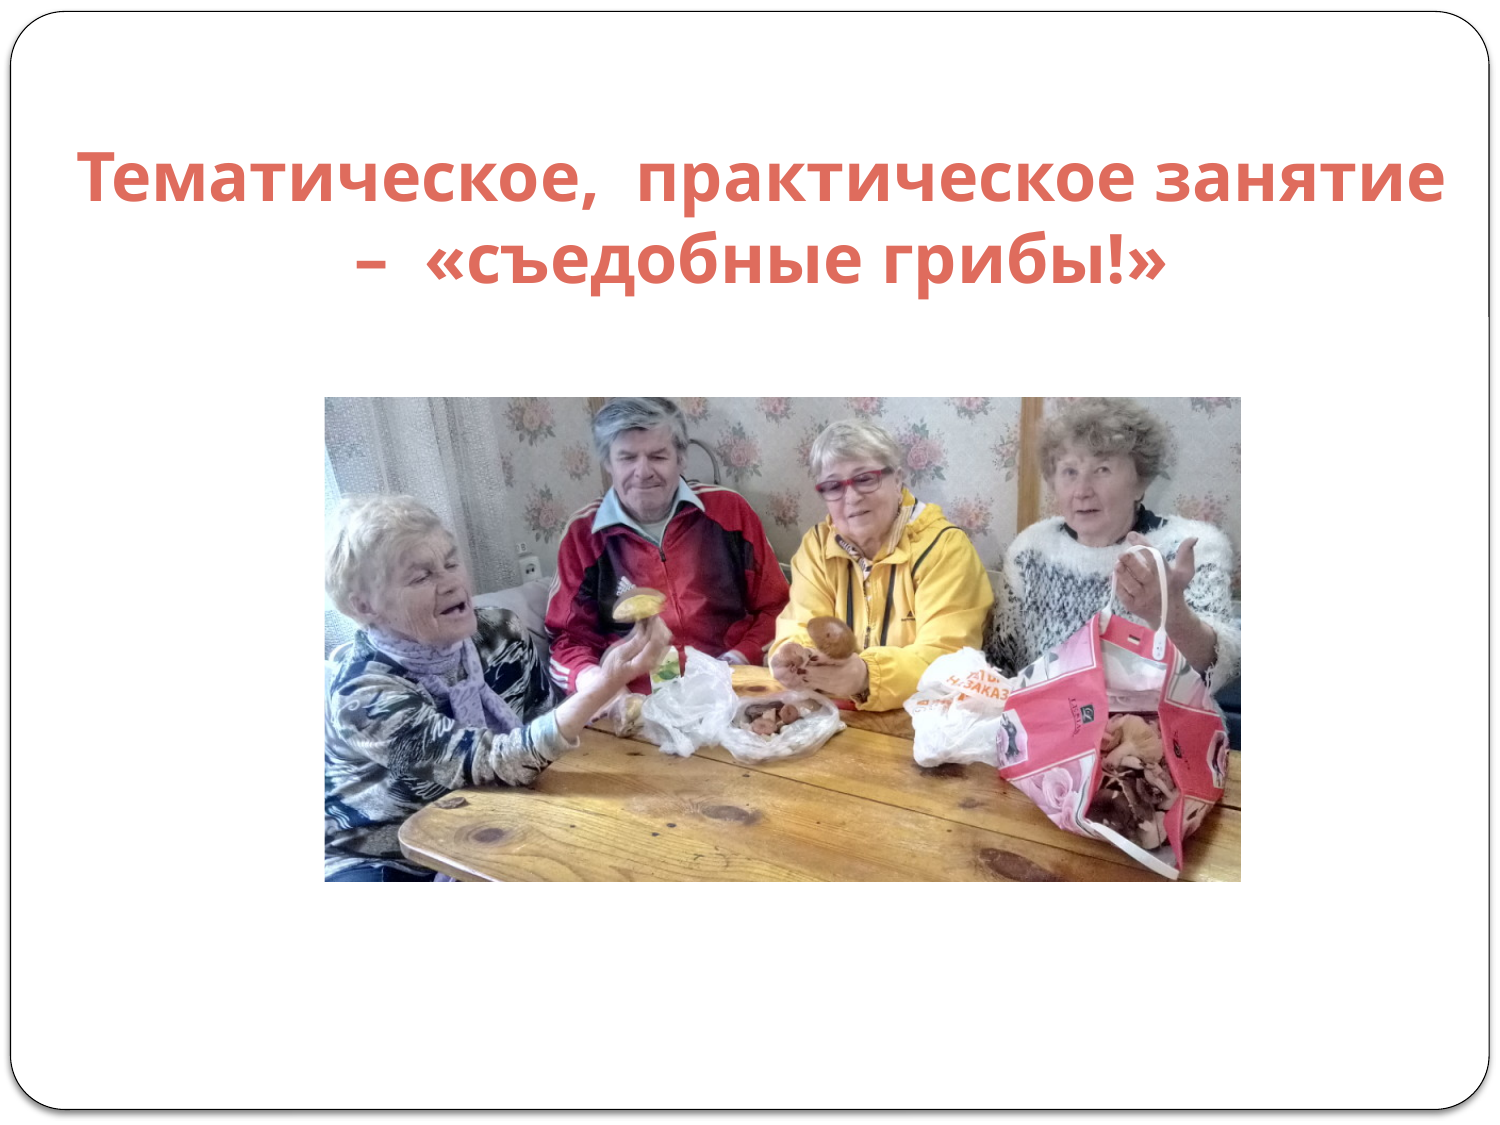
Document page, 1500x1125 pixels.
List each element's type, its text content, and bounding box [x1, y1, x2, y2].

title Тематическое, практическое занятие – «съедобные грибы!» [53, 125, 1471, 313]
picture [324, 396, 1242, 882]
